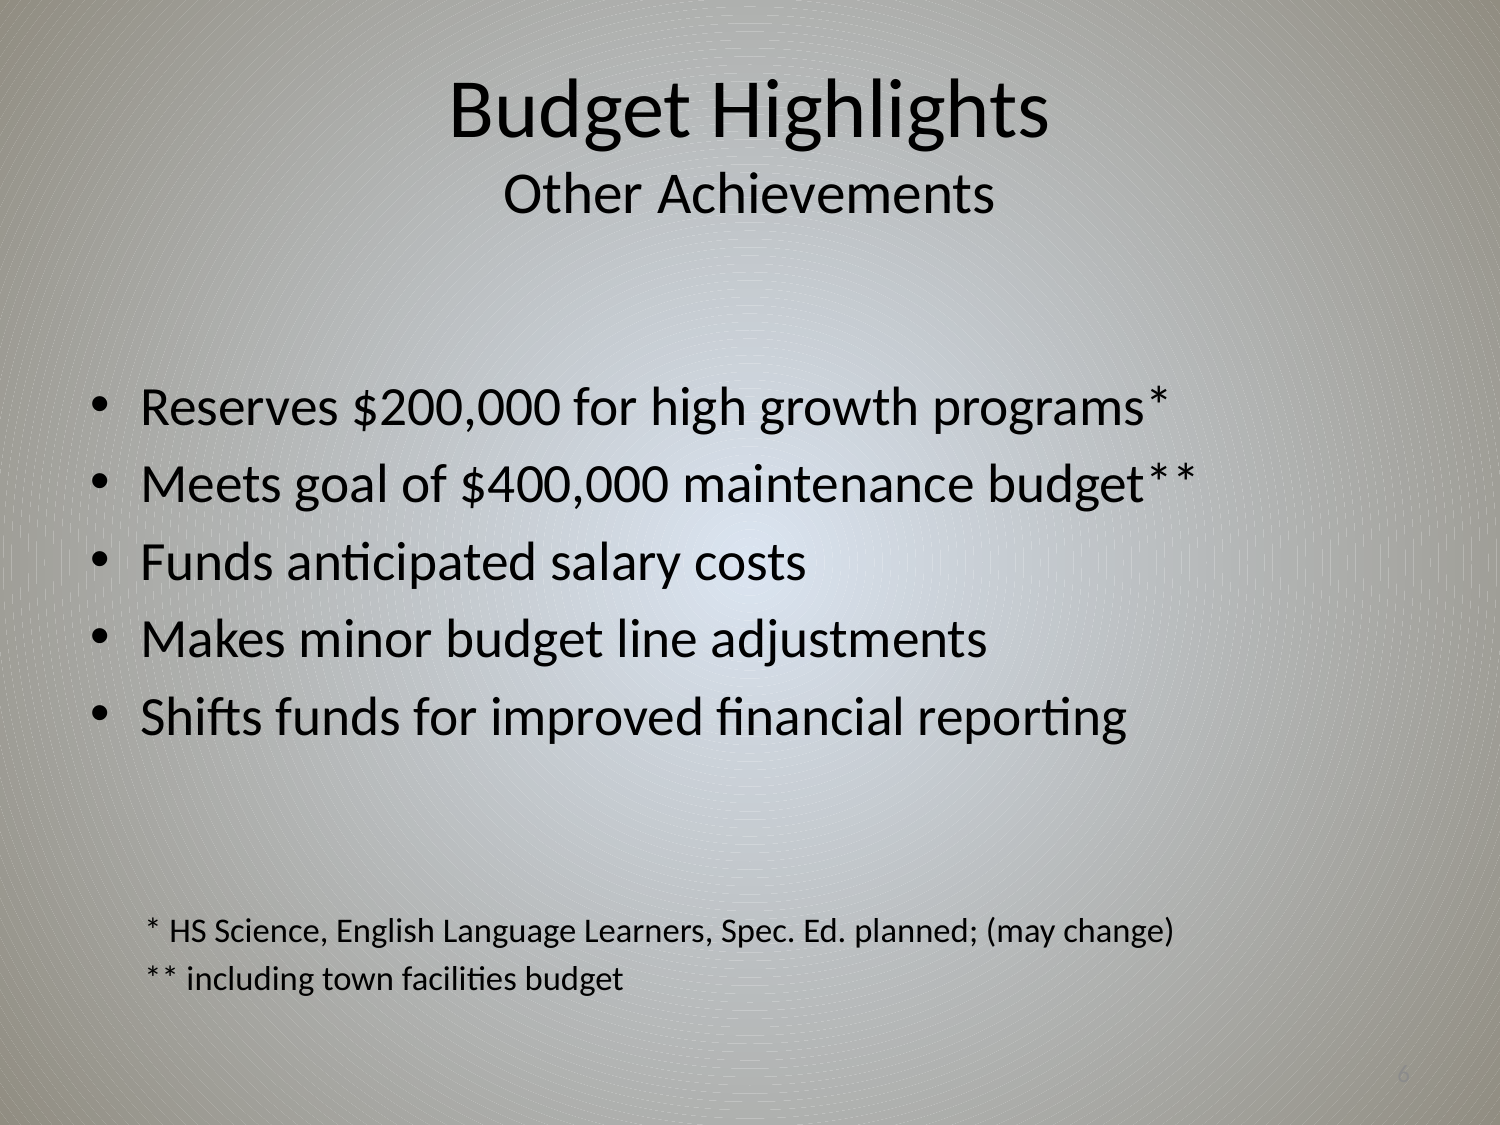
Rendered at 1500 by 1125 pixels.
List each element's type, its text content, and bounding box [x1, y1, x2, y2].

title Budget Highlights Other Achievements [75, 45, 1425, 233]
list Reserves $200,000 for high growth programs* Meets goal of $400,000 maintenance budget** Funds anticipated salary costs Makes minor budget line adjustments Shifts funds for improved financial reporting * HS Science, English Language Learners, Spec. Ed. planned; (may change) ** including town facilities budget [75, 362, 1425, 1013]
slide_number 6 [1074, 1042, 1425, 1103]
